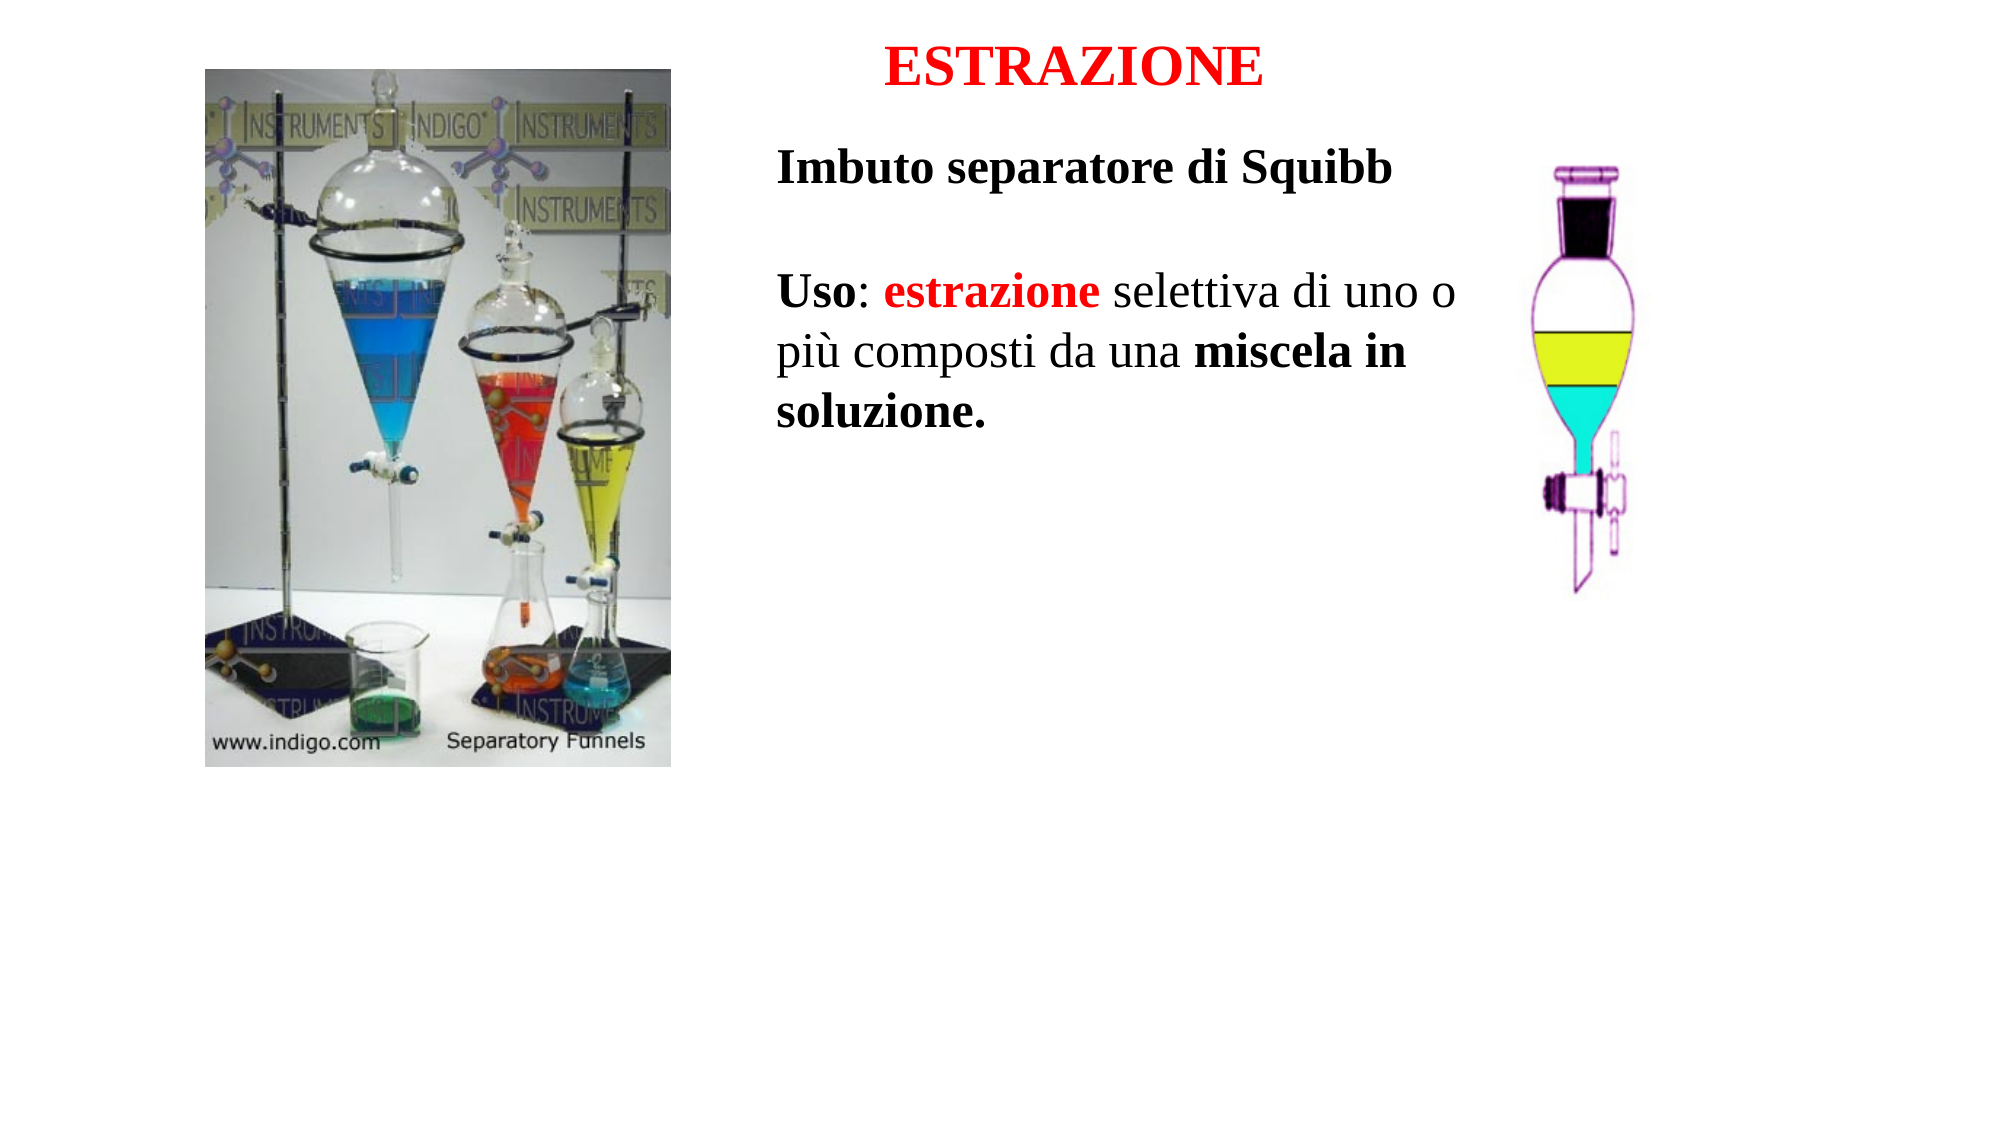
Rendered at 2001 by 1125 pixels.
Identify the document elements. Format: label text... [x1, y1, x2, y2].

text_box Imbuto separatore di Squibb [761, 126, 1473, 201]
text_box ESTRAZIONE [869, 19, 1307, 105]
text_box Uso: estrazione selettiva di uno o più composti da una miscela in soluzione. [761, 249, 1497, 445]
picture [1510, 165, 1652, 601]
picture [205, 69, 671, 767]
